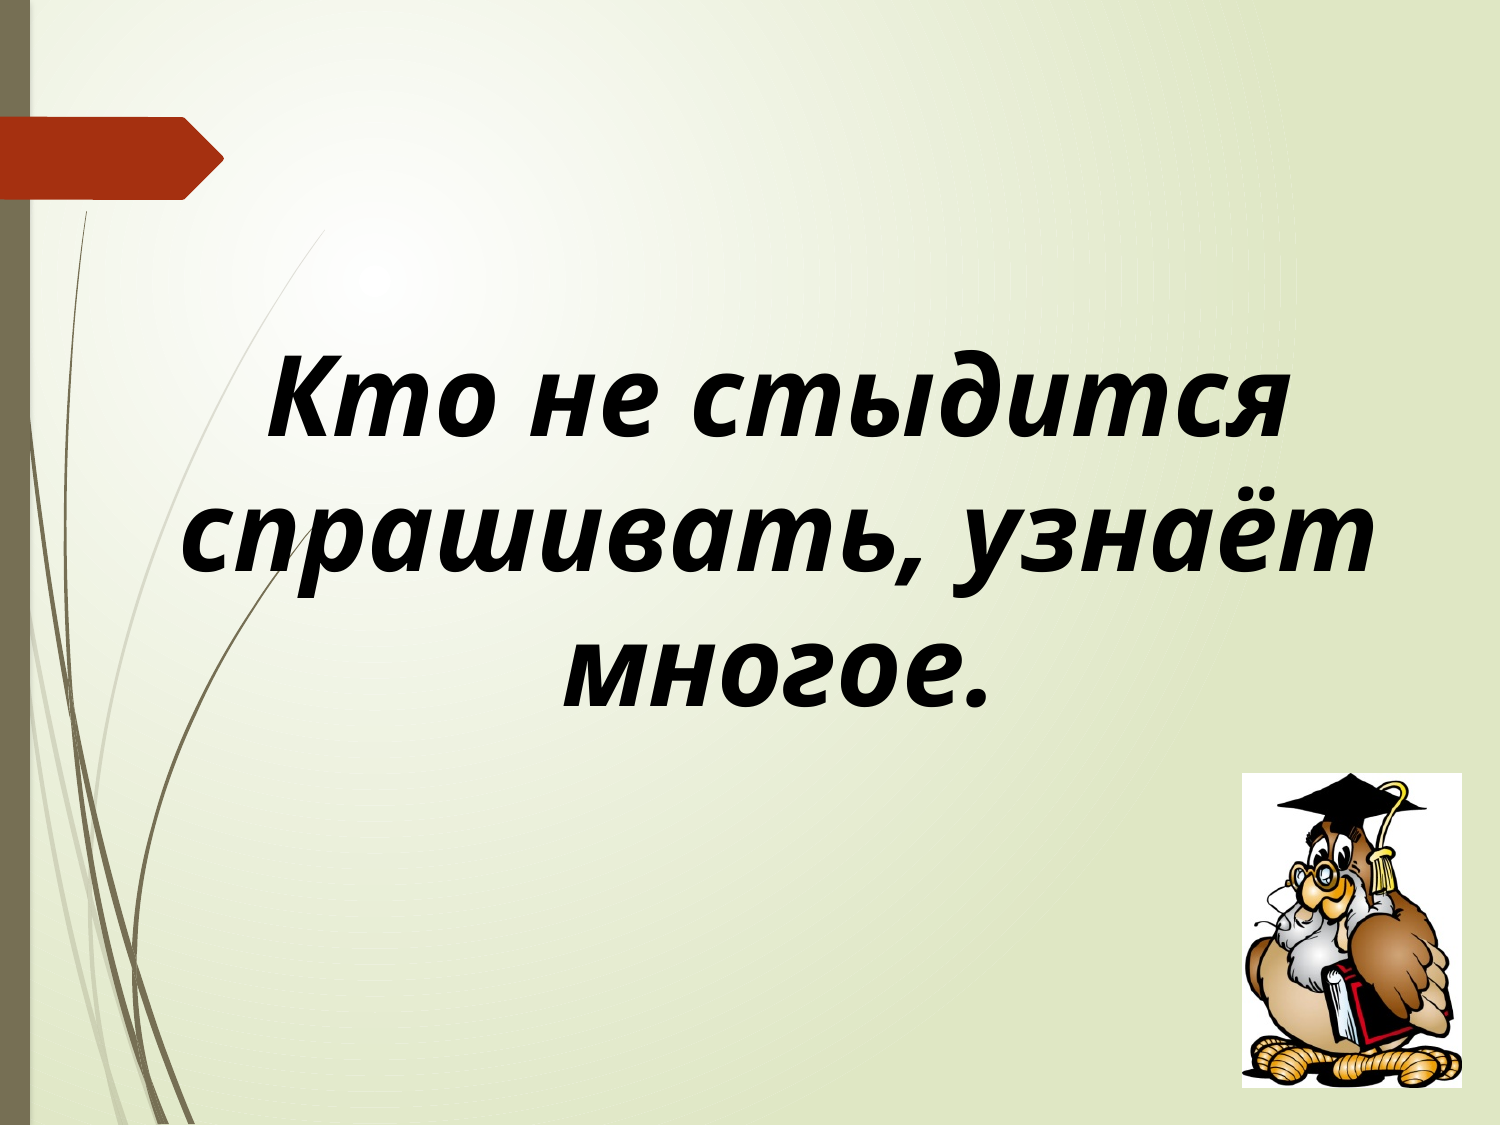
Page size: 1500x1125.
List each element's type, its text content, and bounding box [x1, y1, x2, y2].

text_box Кто не стыдится спрашивать, узнаёт многое. [147, 316, 1412, 737]
picture [1241, 773, 1462, 1088]
text_box [175, 234, 1336, 316]
